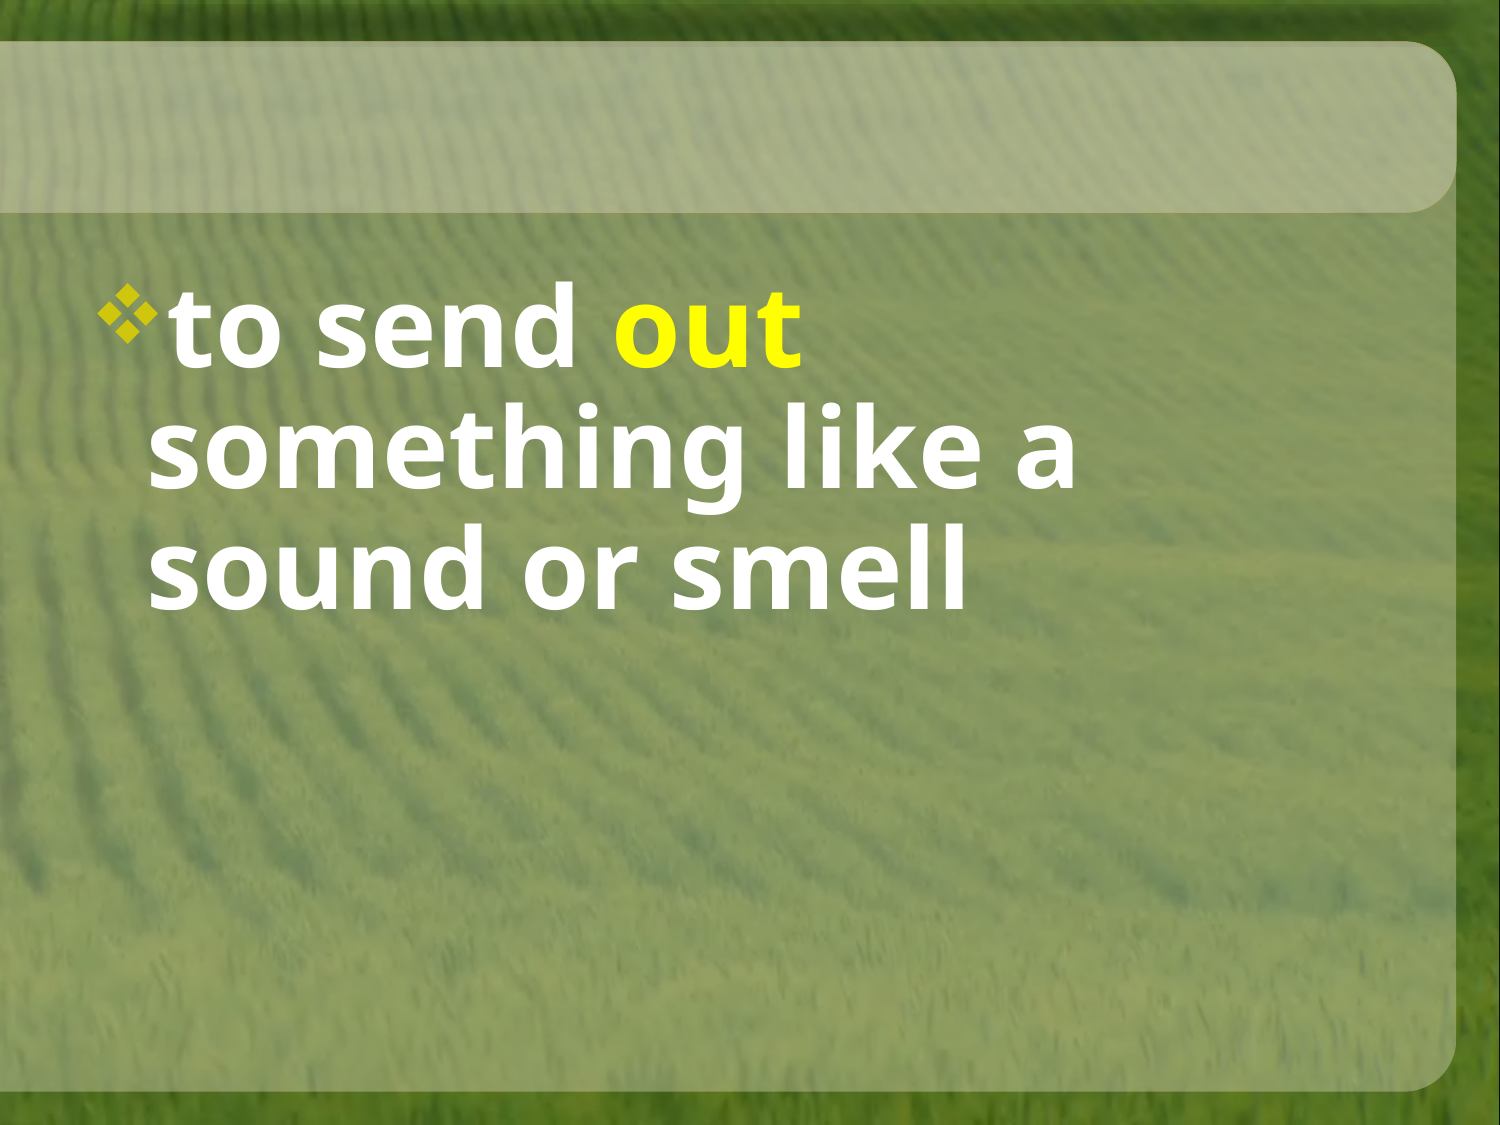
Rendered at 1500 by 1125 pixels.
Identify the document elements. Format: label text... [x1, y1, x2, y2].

picture [0, 0, 1500, 1125]
list to send out something like a sound or smell [75, 262, 1425, 1005]
